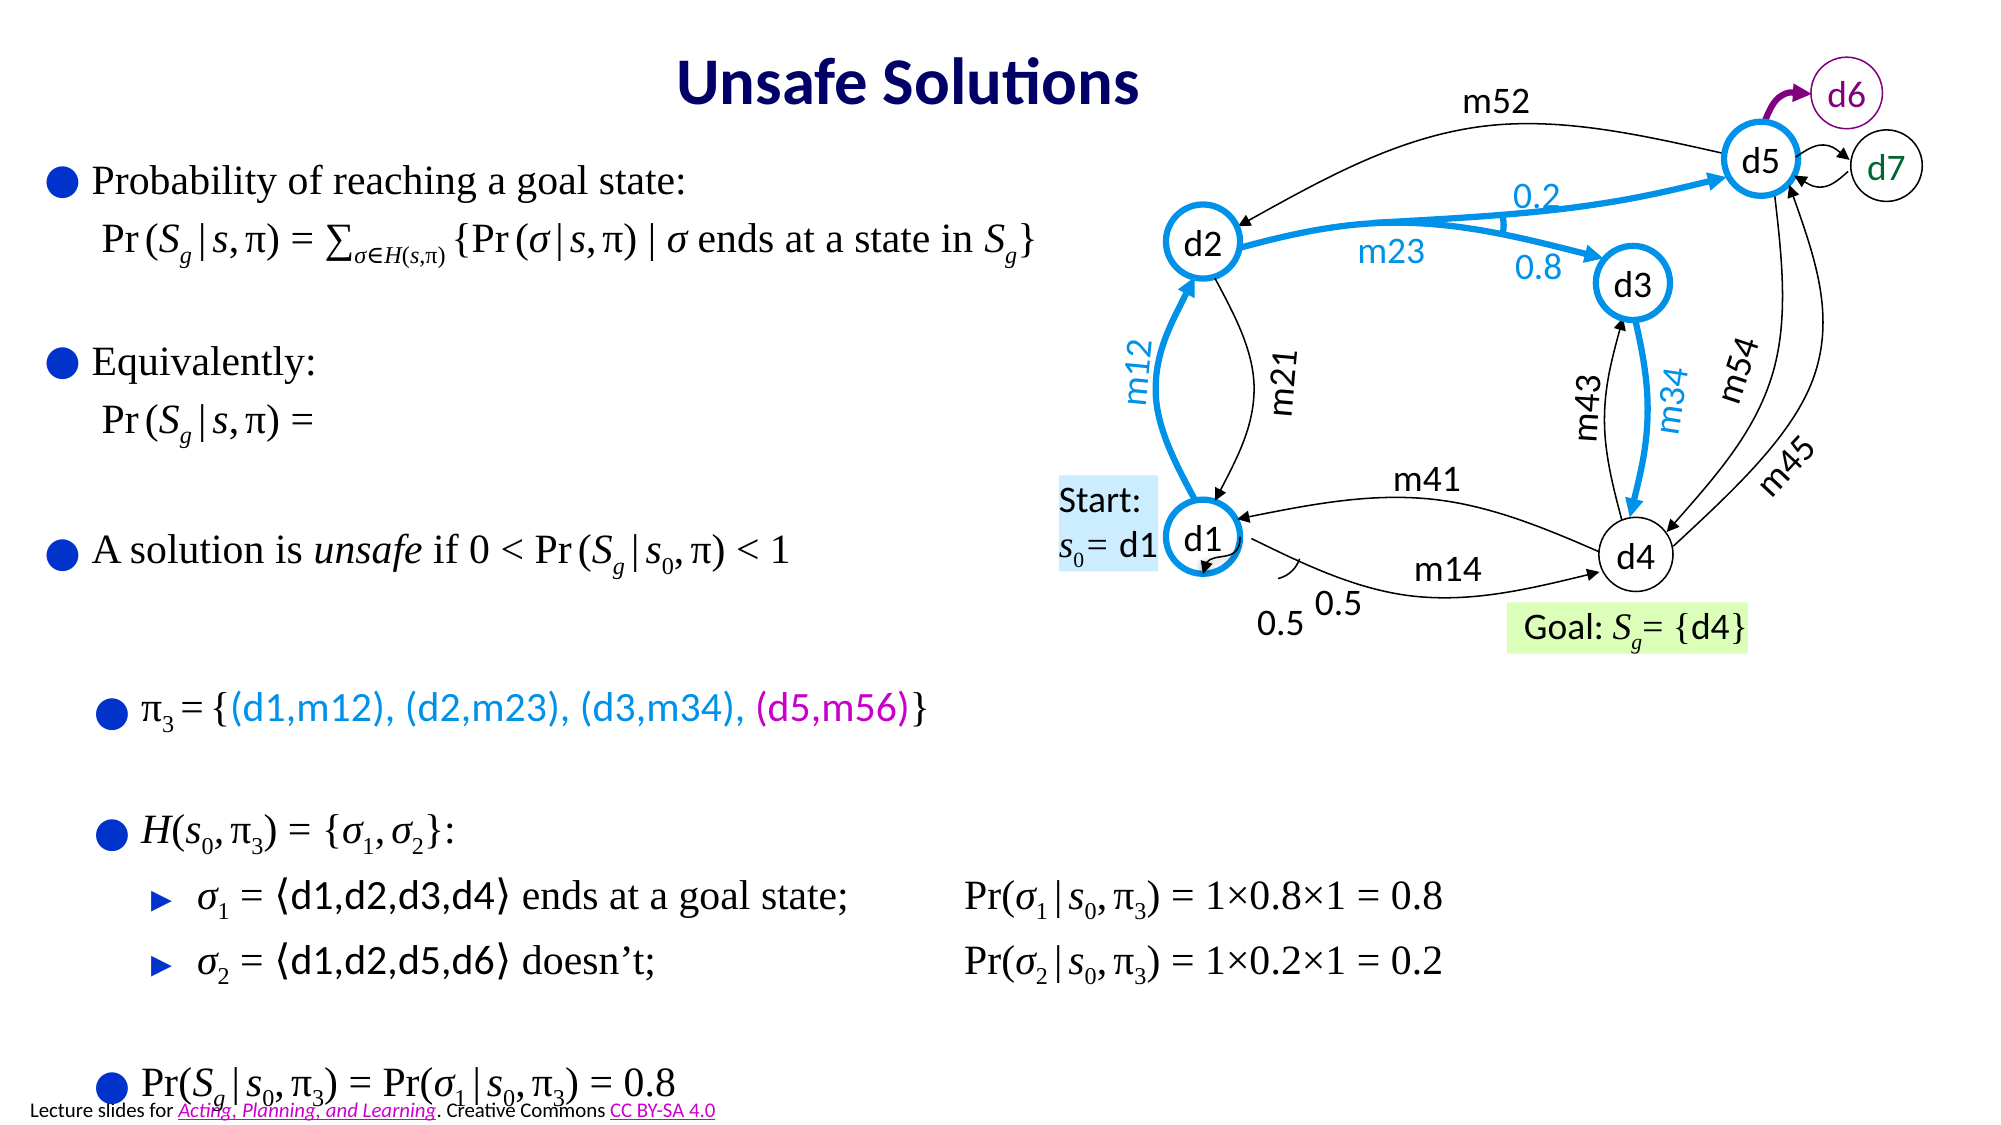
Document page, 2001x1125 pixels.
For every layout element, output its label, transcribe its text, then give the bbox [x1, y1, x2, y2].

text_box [1057, 56, 1923, 649]
title Unsafe Solutions [274, 16, 1543, 126]
text_box π3 = {(d1,m12), (d2,m23), (d3,m34), (d5,m56)} H(s0, π3) = {σ1, σ2}: σ1 = ⟨d1,d2,d3,d4⟩ ends at a goal state; Pr(σ1 | s0, π3) = 1×0.8×1 = 0.8 σ2 = ⟨d1,d2,d5,d6⟩ doesn’t; Pr(σ2 | s0, π3) = 1×0.2×1 = 0.2 Pr(Sg | s0, π3) = Pr(σ1 | s0, π3) = 0.8 [78, 672, 1542, 1062]
